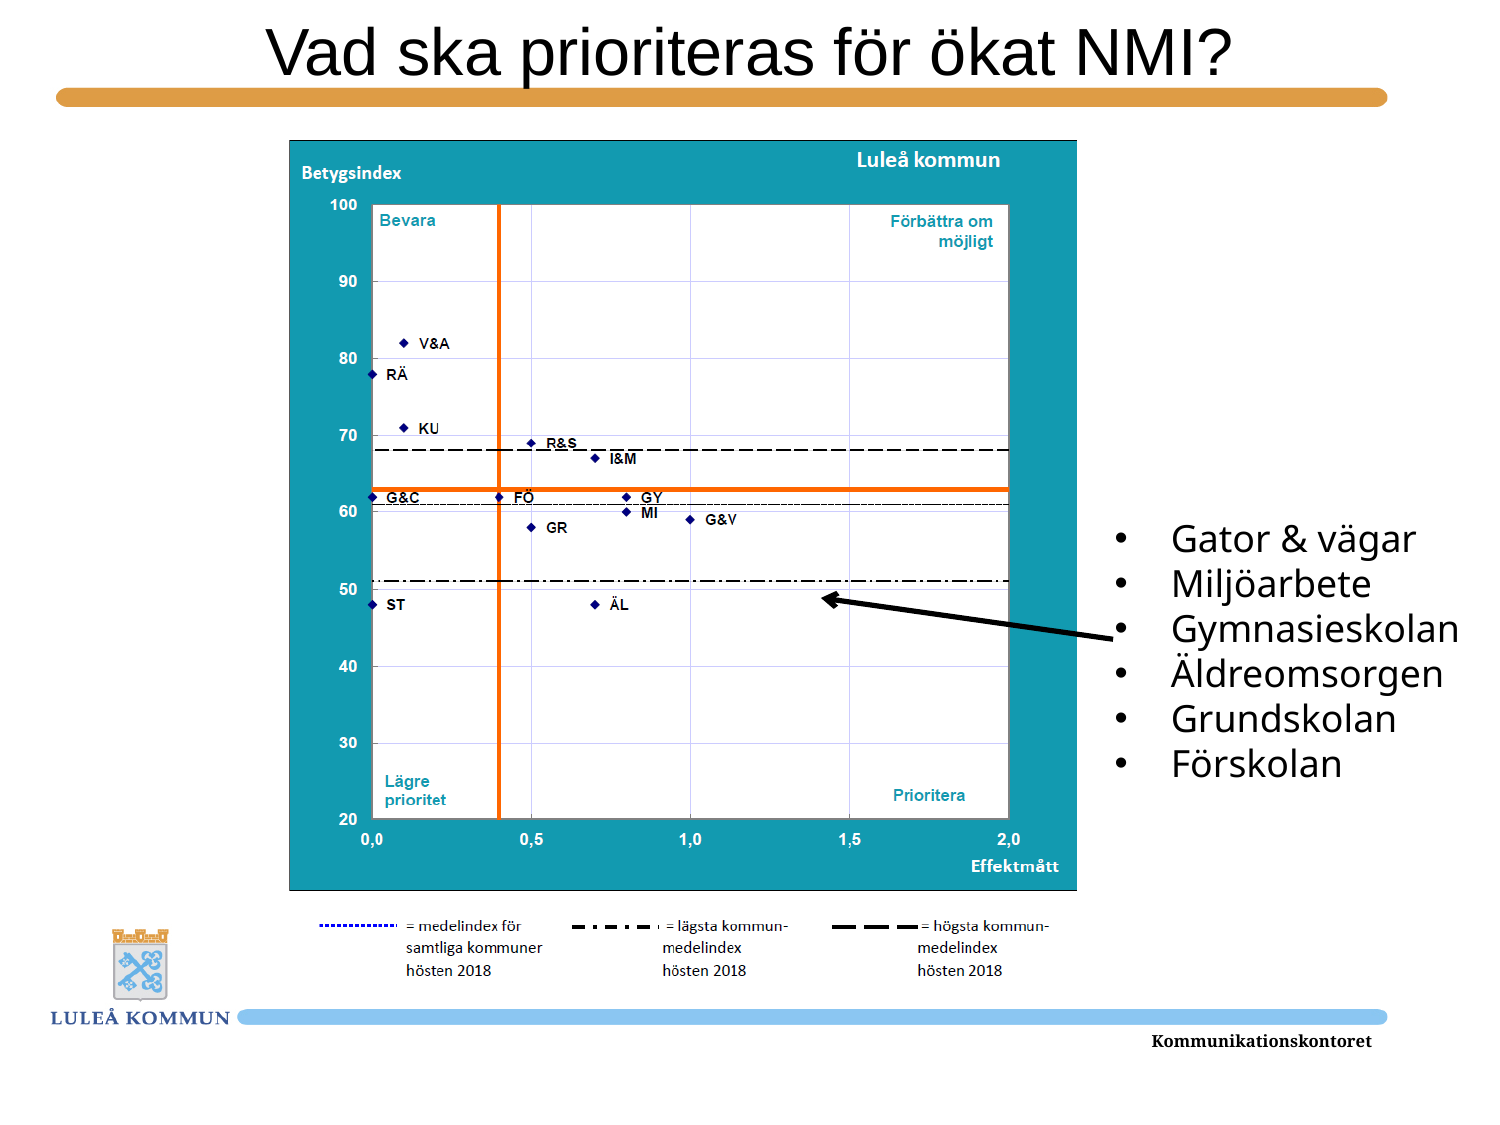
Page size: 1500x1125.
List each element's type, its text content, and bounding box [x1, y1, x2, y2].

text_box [820, 597, 1114, 640]
title Vad ska prioriteras för ökat NMI? [112, 0, 1388, 138]
text_box Gator & vägar Miljöarbete Gymnasieskolan Äldreomsorgen Grundskolan Förskolan [1099, 507, 1476, 793]
footer Kommunikationskontoret [1033, 1023, 1388, 1061]
picture [50, 87, 1388, 1025]
